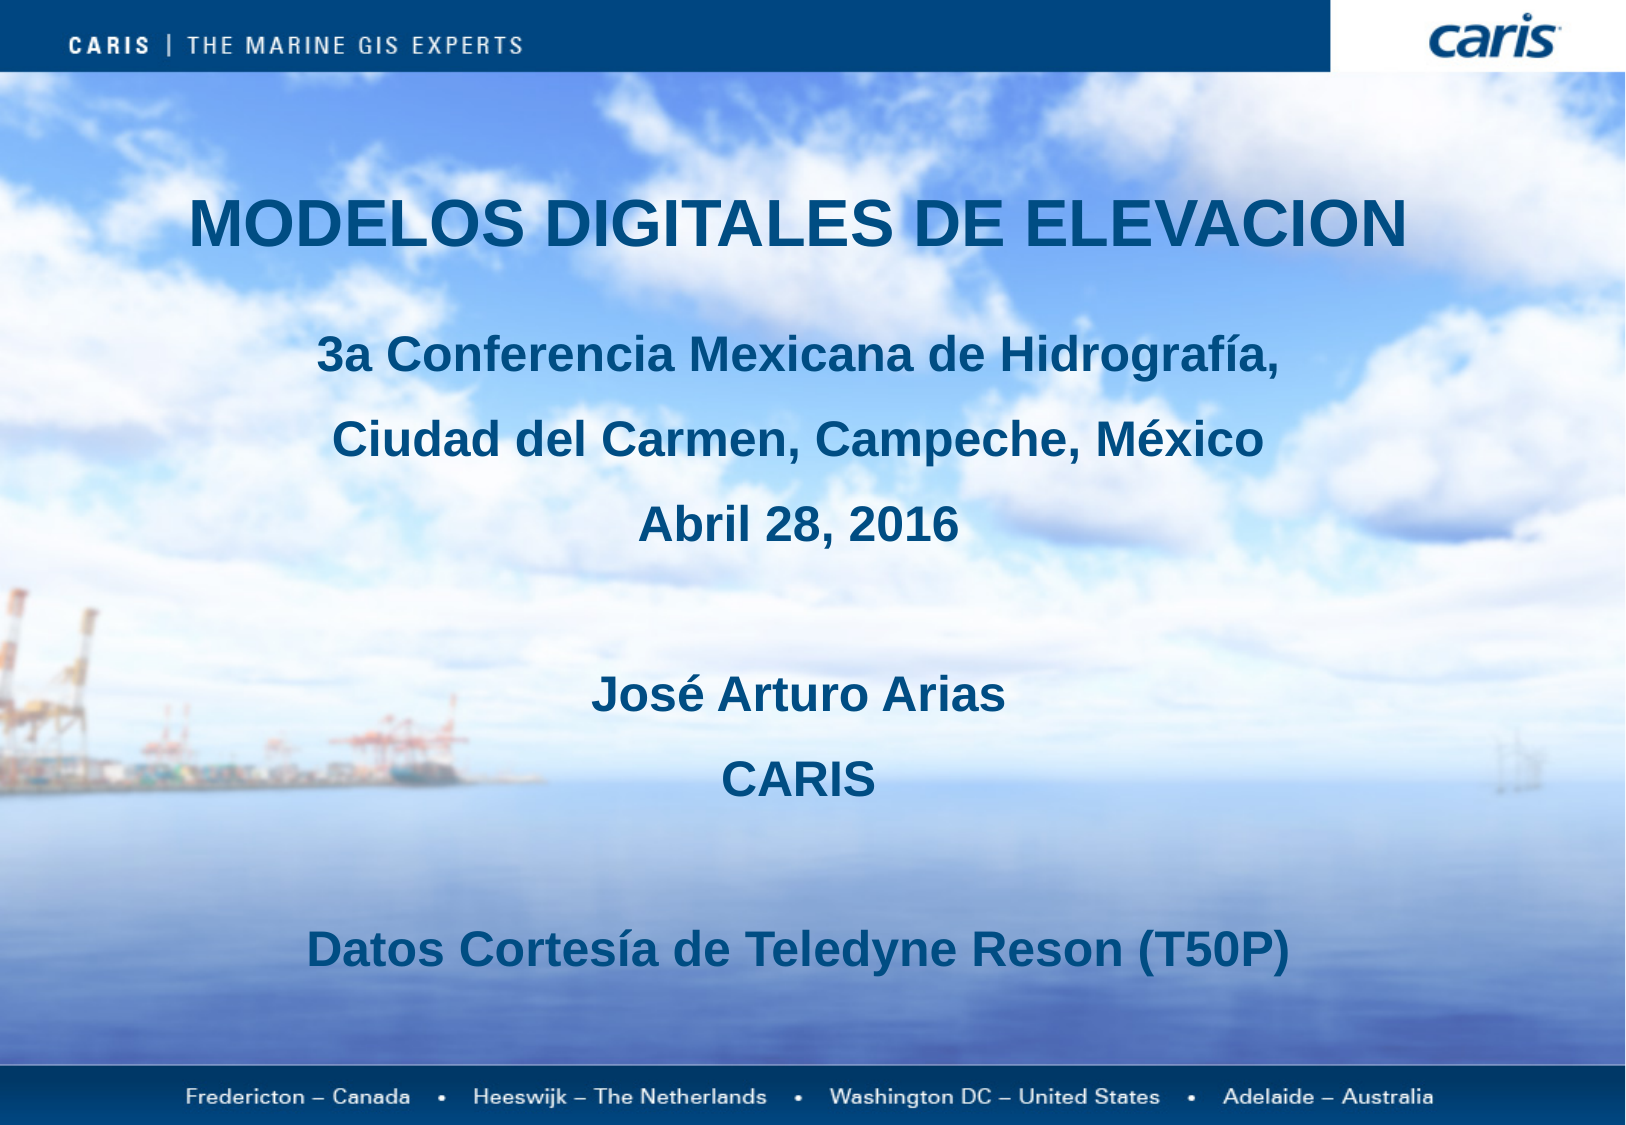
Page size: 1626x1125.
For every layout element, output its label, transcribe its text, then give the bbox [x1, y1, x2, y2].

text_box MODELOS DIGITALES DE ELEVACION [121, 172, 1477, 268]
text_box 3a Conferencia Mexicana de Hidrografía, Ciudad del Carmen, Campeche, México Abril 28, 2016 José Arturo Arias CARIS Datos Cortesía de Teledyne Reson (T50P) [121, 314, 1476, 985]
picture [0, 0, 1626, 1125]
